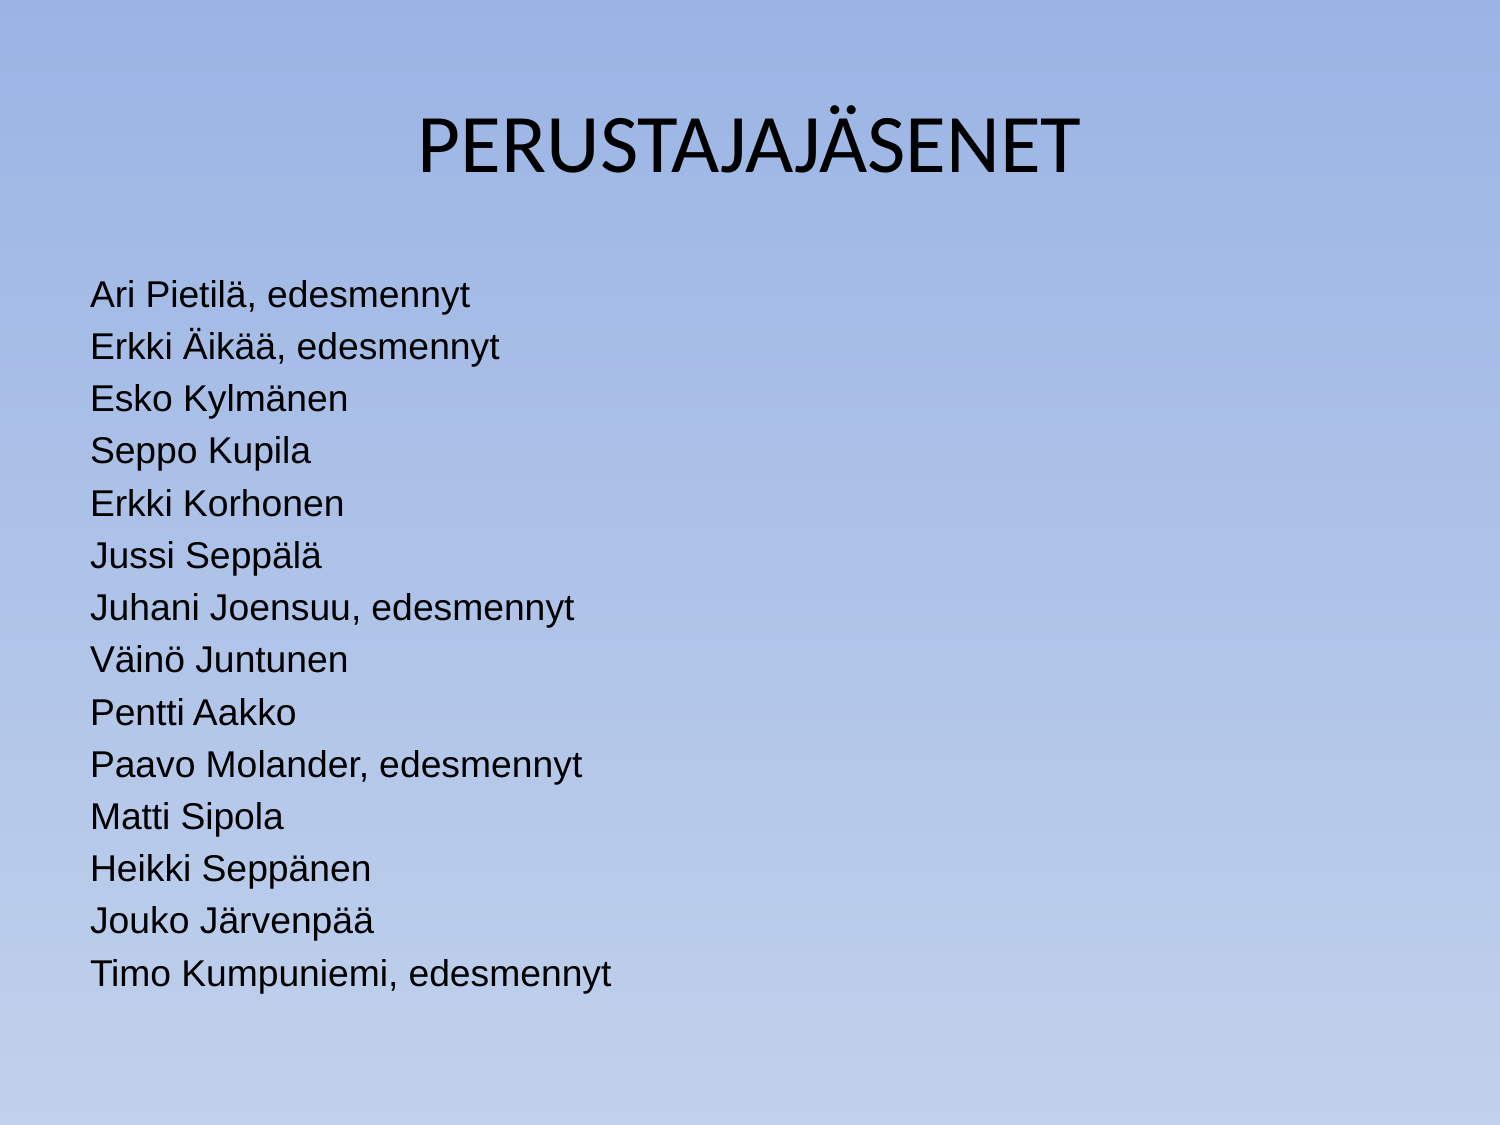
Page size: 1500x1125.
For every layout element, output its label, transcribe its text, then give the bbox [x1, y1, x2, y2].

list Ari Pietilä, edesmennyt Erkki Äikää, edesmennyt Esko Kylmänen Seppo Kupila Erkki Korhonen Jussi Seppälä Juhani Joensuu, edesmennyt Väinö Juntunen Pentti Aakko Paavo Molander, edesmennyt Matti Sipola Heikki Seppänen Jouko Järvenpää Timo Kumpuniemi, edesmennyt [75, 262, 1425, 1005]
title PERUSTAJAJÄSENET [75, 45, 1425, 233]
